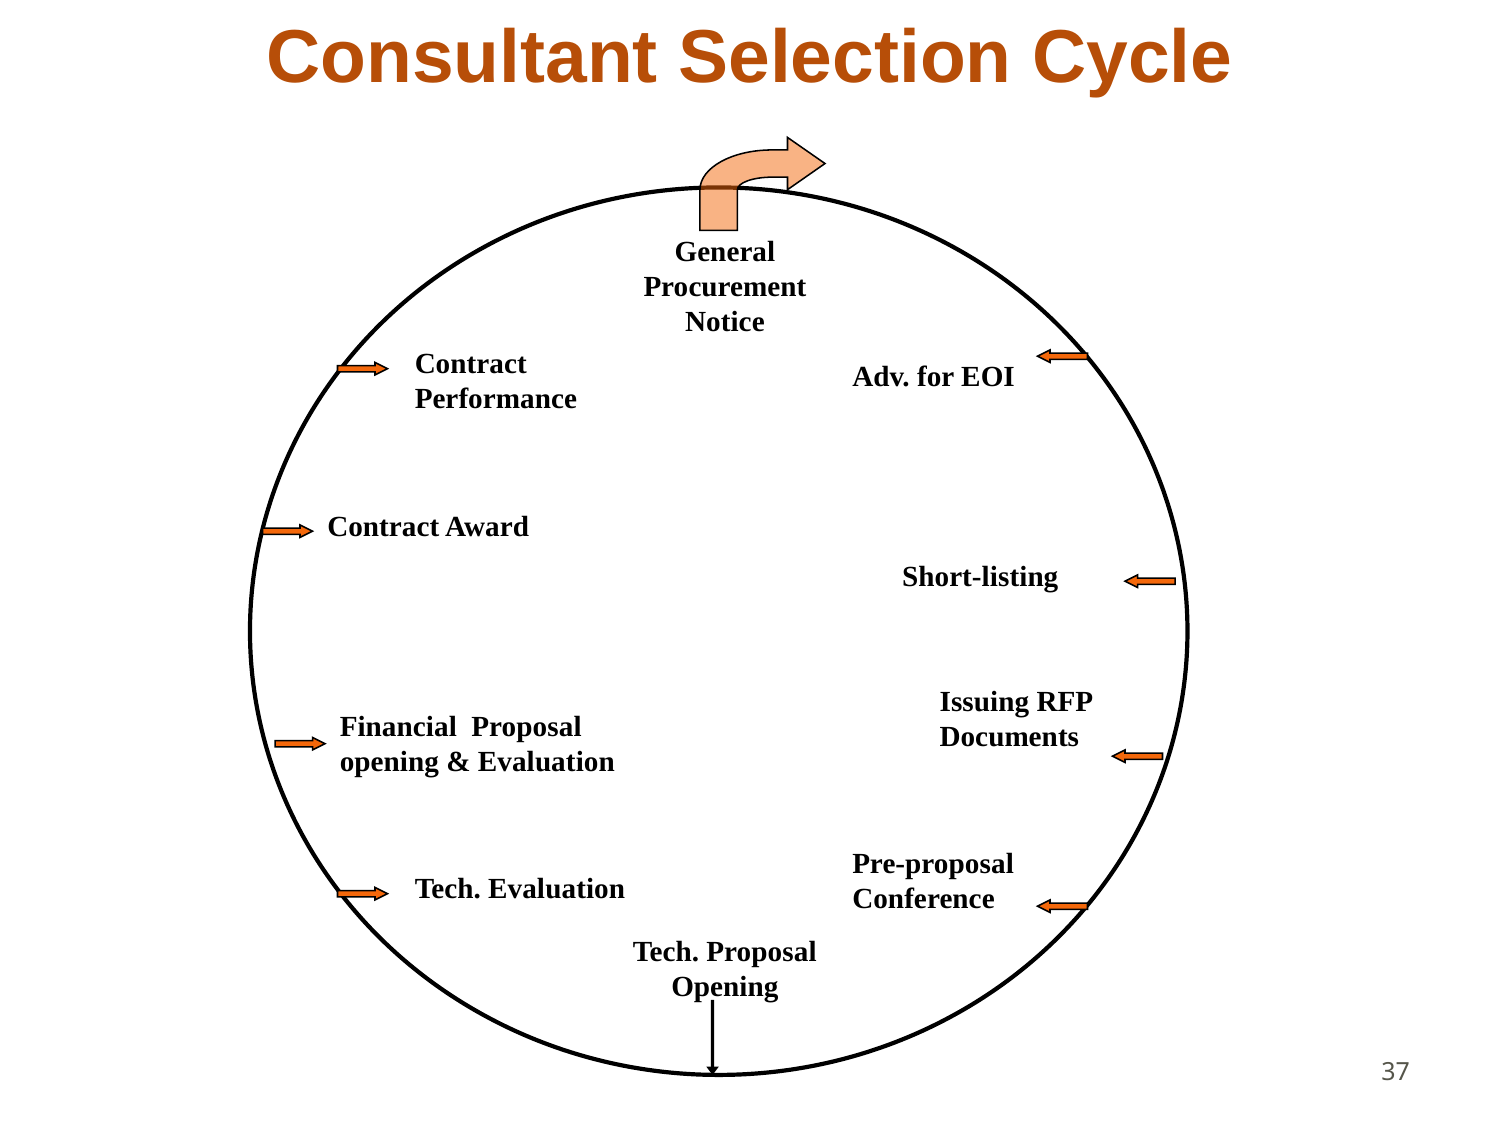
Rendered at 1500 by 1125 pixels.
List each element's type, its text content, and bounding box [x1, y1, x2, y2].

text_box [275, 737, 324, 750]
text_box [706, 1010, 719, 1075]
text_box [1125, 574, 1176, 588]
text_box Pre-proposal Conference [837, 837, 1063, 923]
text_box [699, 138, 826, 224]
text_box [1063, 903, 1088, 910]
text_box Adv. for EOI [837, 349, 1063, 400]
text_box Contract Award [312, 499, 575, 550]
text_box Issuing RFP Documents [924, 674, 1150, 760]
text_box [262, 524, 312, 538]
text_box Tech. Proposal Opening [574, 924, 875, 1010]
slide_number 37 [1074, 1042, 1425, 1103]
text_box Consultant Selection Cycle [74, 0, 1425, 138]
text_box [1150, 753, 1163, 760]
text_box Contract Performance [399, 337, 663, 423]
text_box Financial Proposal opening & Evaluation [324, 699, 675, 785]
text_box [337, 887, 388, 900]
text_box Tech. Evaluation [399, 862, 663, 913]
text_box [337, 362, 388, 375]
text_box General Procurement Notice [587, 224, 863, 345]
text_box Short-listing [887, 549, 1113, 600]
text_box [1063, 353, 1088, 360]
text_box [249, 187, 1188, 1075]
